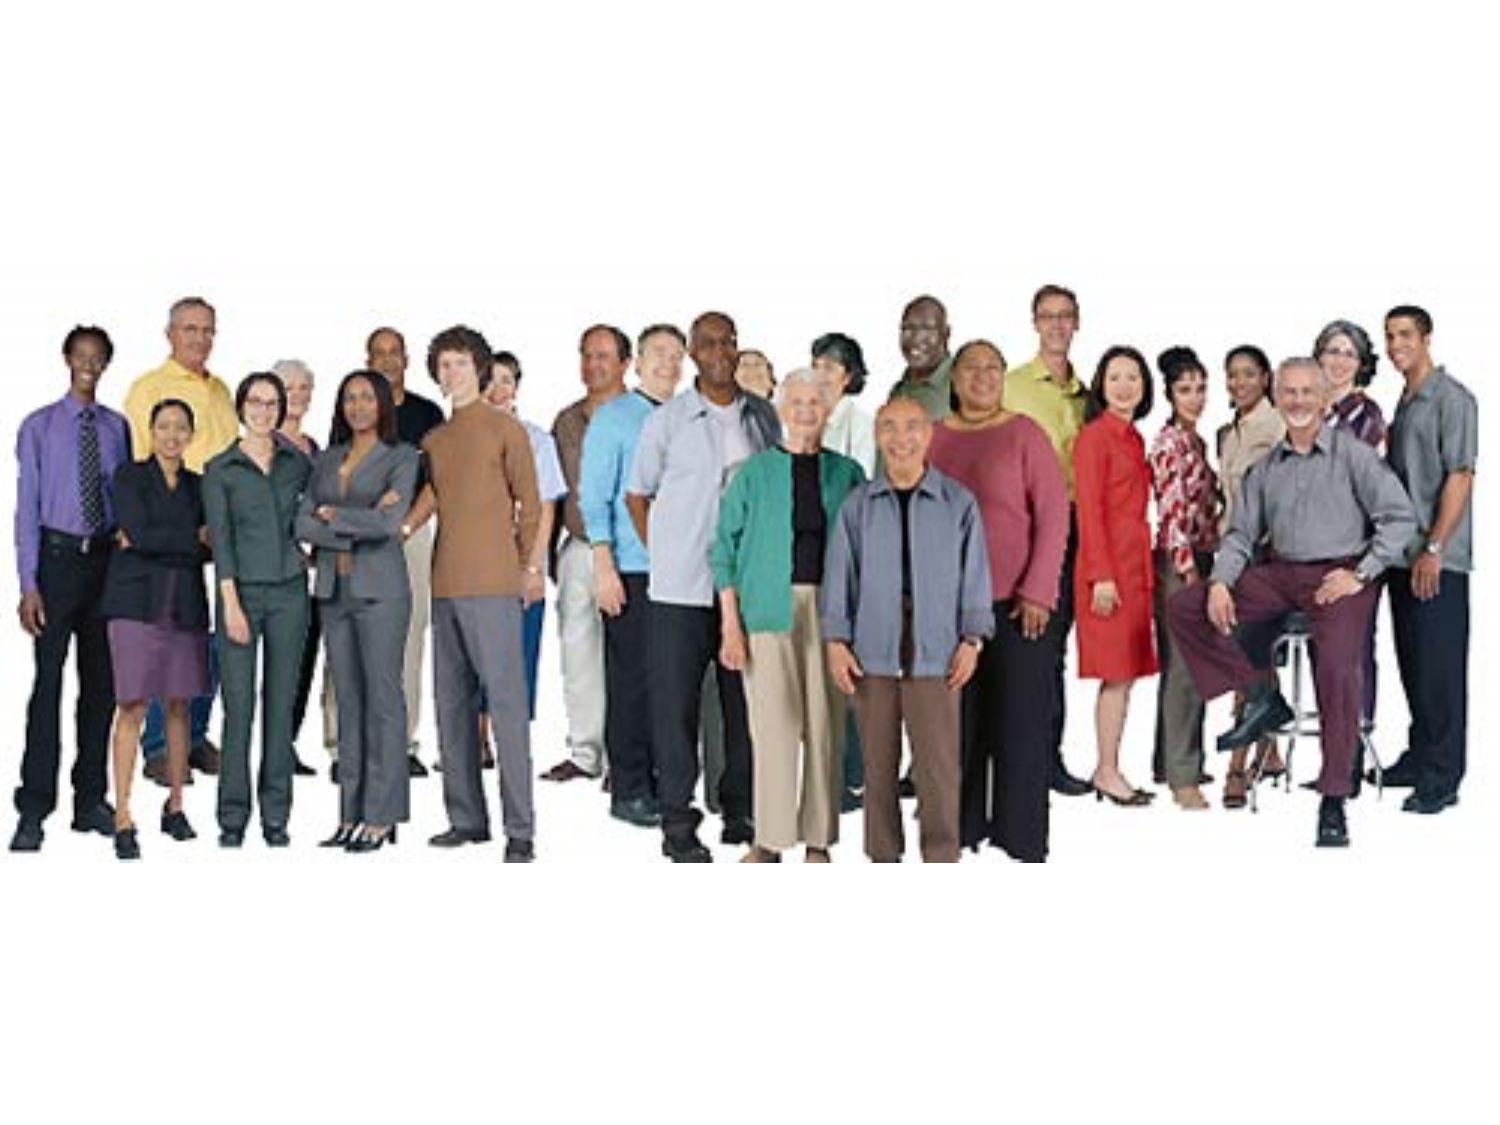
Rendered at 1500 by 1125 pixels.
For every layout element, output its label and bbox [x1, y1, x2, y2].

picture [0, 262, 1500, 863]
